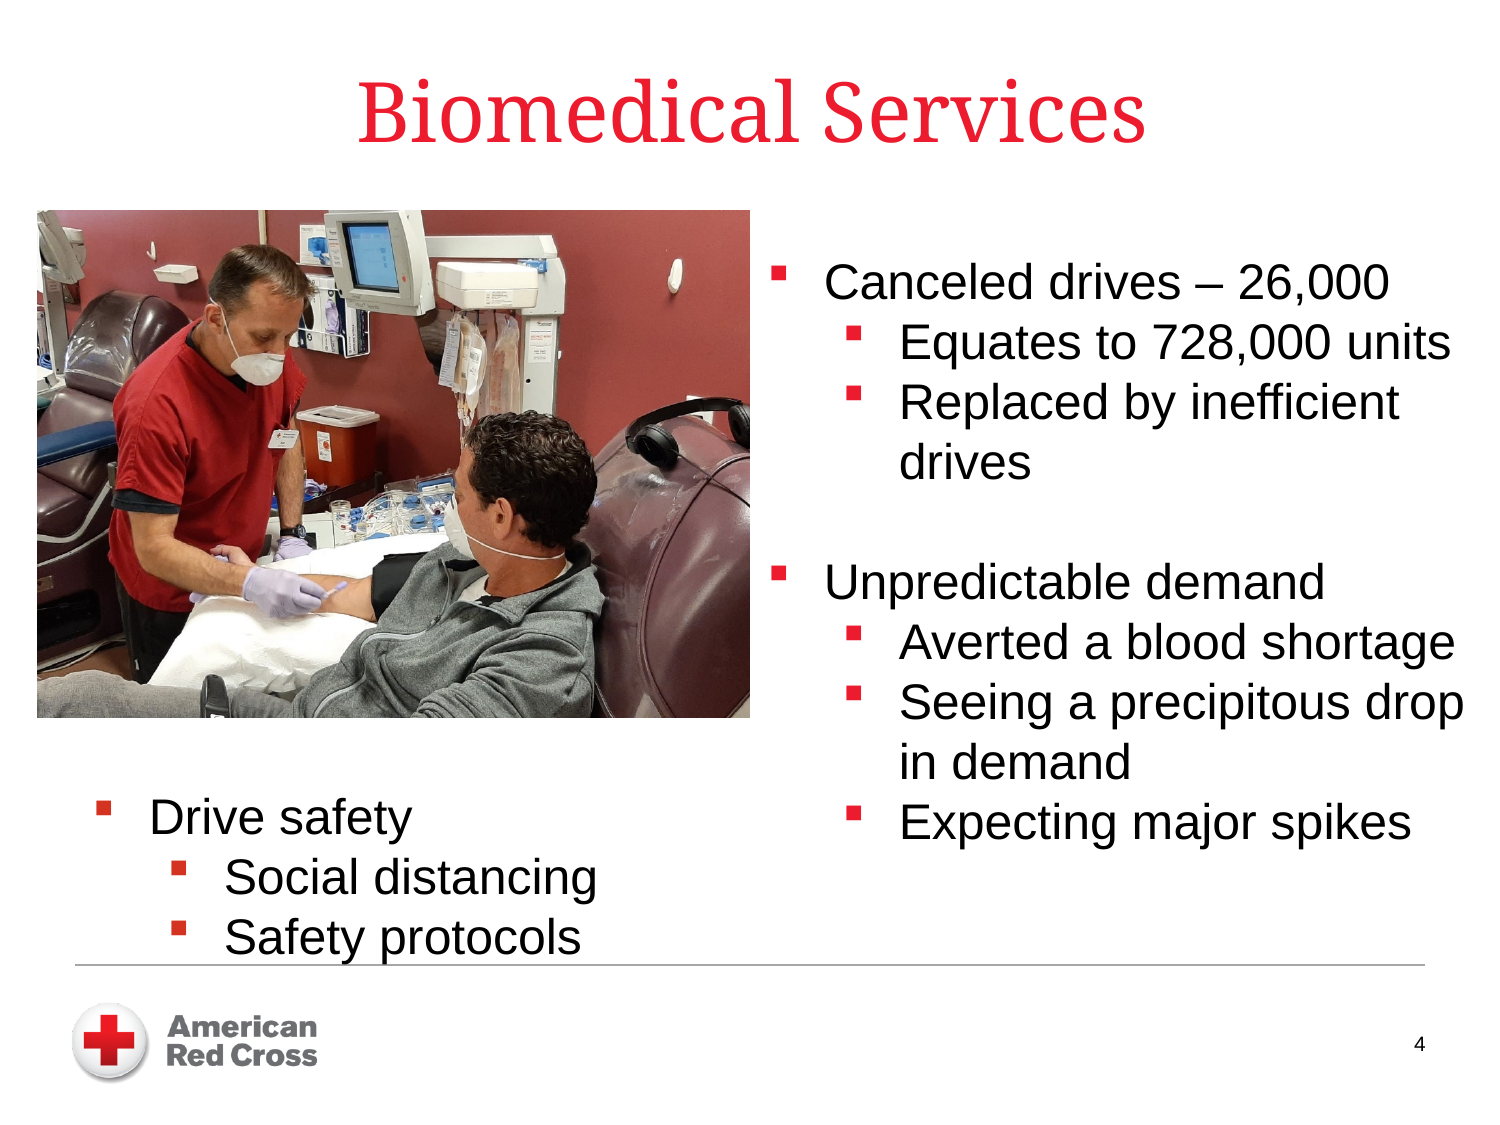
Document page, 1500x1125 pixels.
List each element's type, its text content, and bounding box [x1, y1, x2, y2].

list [37, 210, 751, 718]
title Biomedical Services [77, 15, 1428, 204]
text_box Canceled drives – 26,000 Equates to 728,000 units Replaced by inefficient drives Unpredictable demand Averted a blood shortage Seeing a precipitous drop in demand Expecting major spikes [752, 242, 1500, 1078]
picture [38, 969, 349, 1111]
text_box Drive safety Social distancing Safety protocols [77, 777, 1401, 1032]
